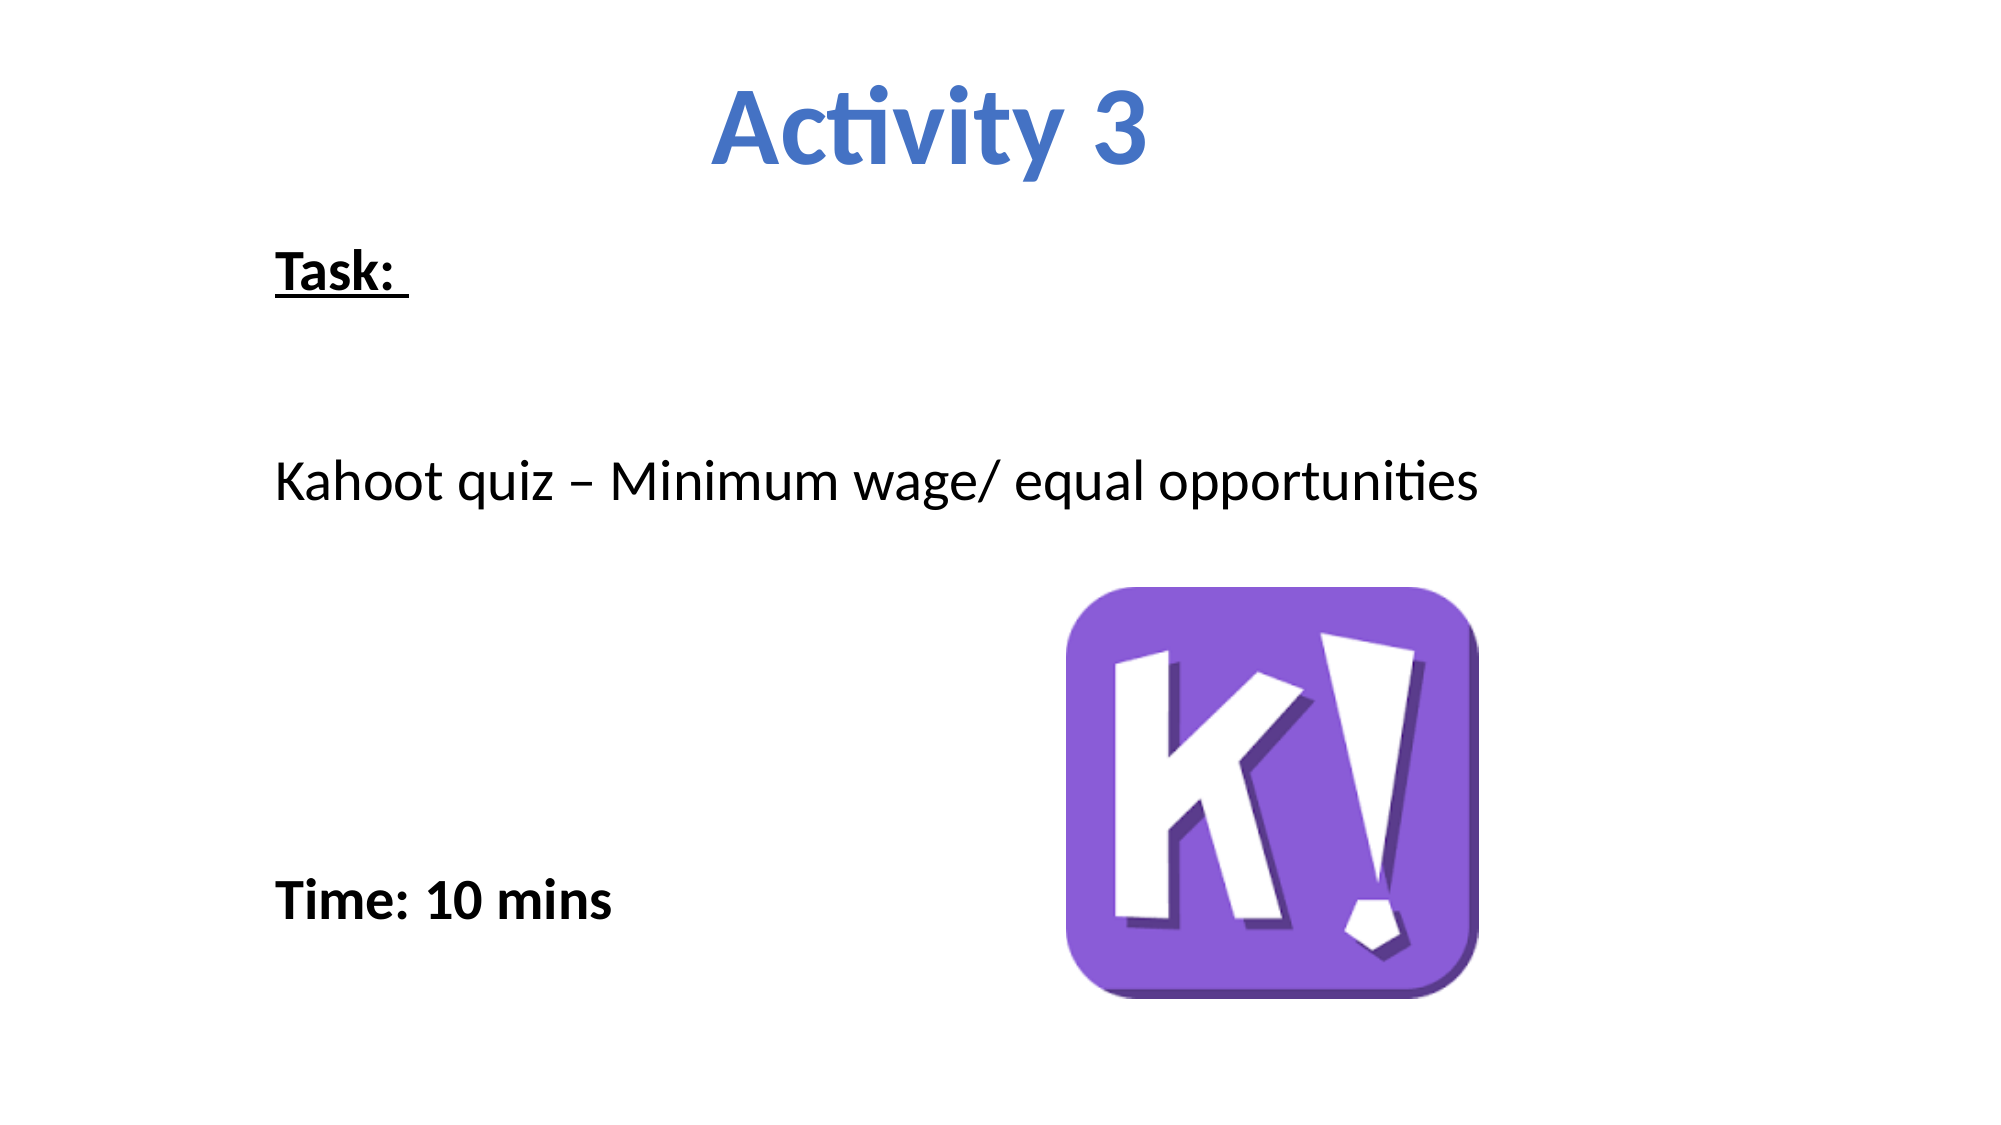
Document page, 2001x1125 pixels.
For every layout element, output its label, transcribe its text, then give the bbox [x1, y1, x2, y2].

text_box Activity 3 [696, 44, 1190, 195]
picture [1066, 587, 1479, 1000]
text_box Task: Kahoot quiz – Minimum wage/ equal opportunities Time: 10 mins [260, 224, 1766, 939]
